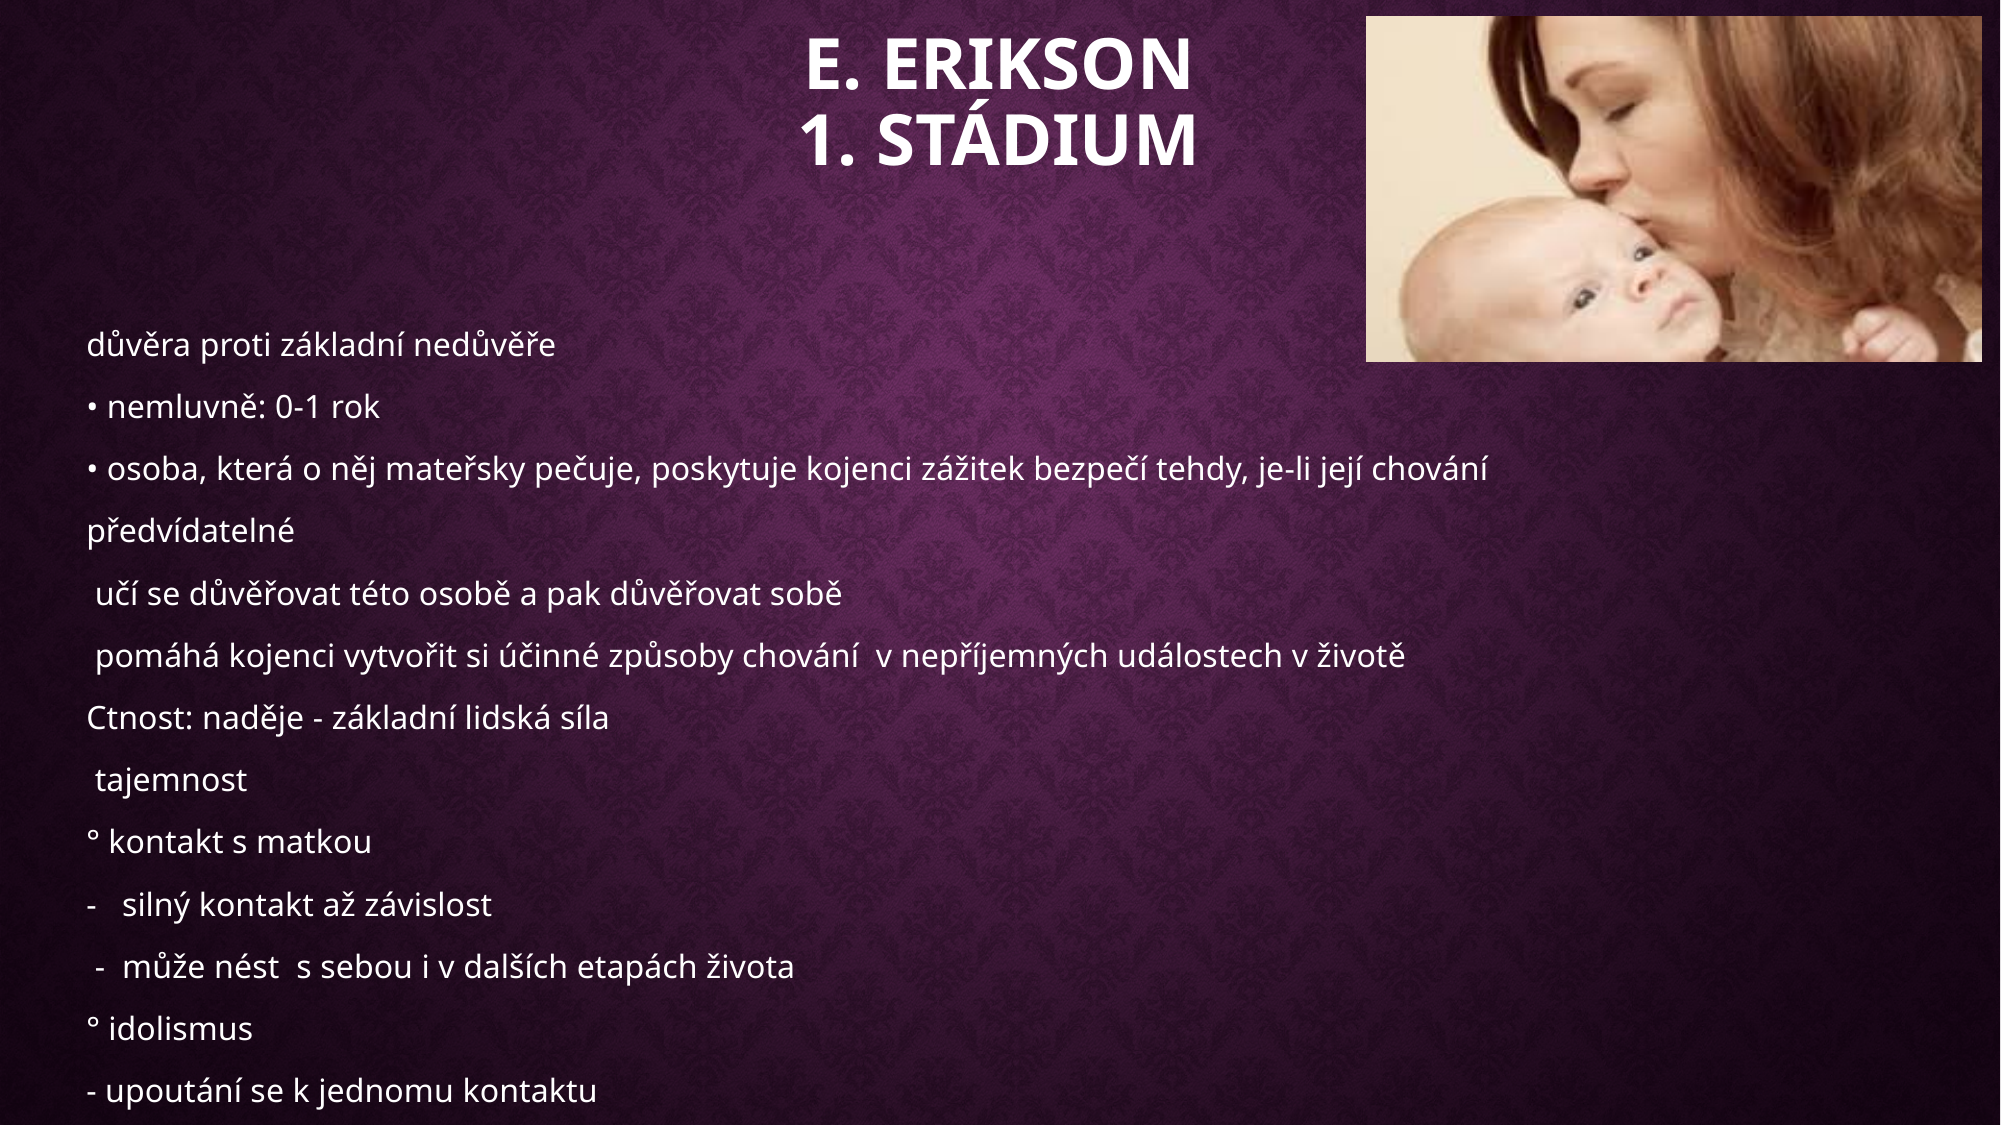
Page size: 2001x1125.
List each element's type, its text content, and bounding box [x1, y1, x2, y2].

picture [1366, 16, 1983, 362]
title E. Erikson 1. Stádium [149, 16, 1366, 193]
list důvěra proti základní nedůvěře • nemluvně: 0-1 rok • osoba, která o něj mateřsky pečuje, poskytuje kojenci zážitek bezpečí tehdy, je-li její chování předvídatelné učí se důvěřovat této osobě a pak důvěřovat sobě pomáhá kojenci vytvořit si účinné způsoby chování v nepříjemných událostech v životě Ctnost: naděje - základní lidská síla tajemnost ° kontakt s matkou - silný kontakt až závislost - může nést s sebou i v dalších etapách života ° idolismus - upoutání se k jednomu kontaktu [71, 309, 1849, 1125]
